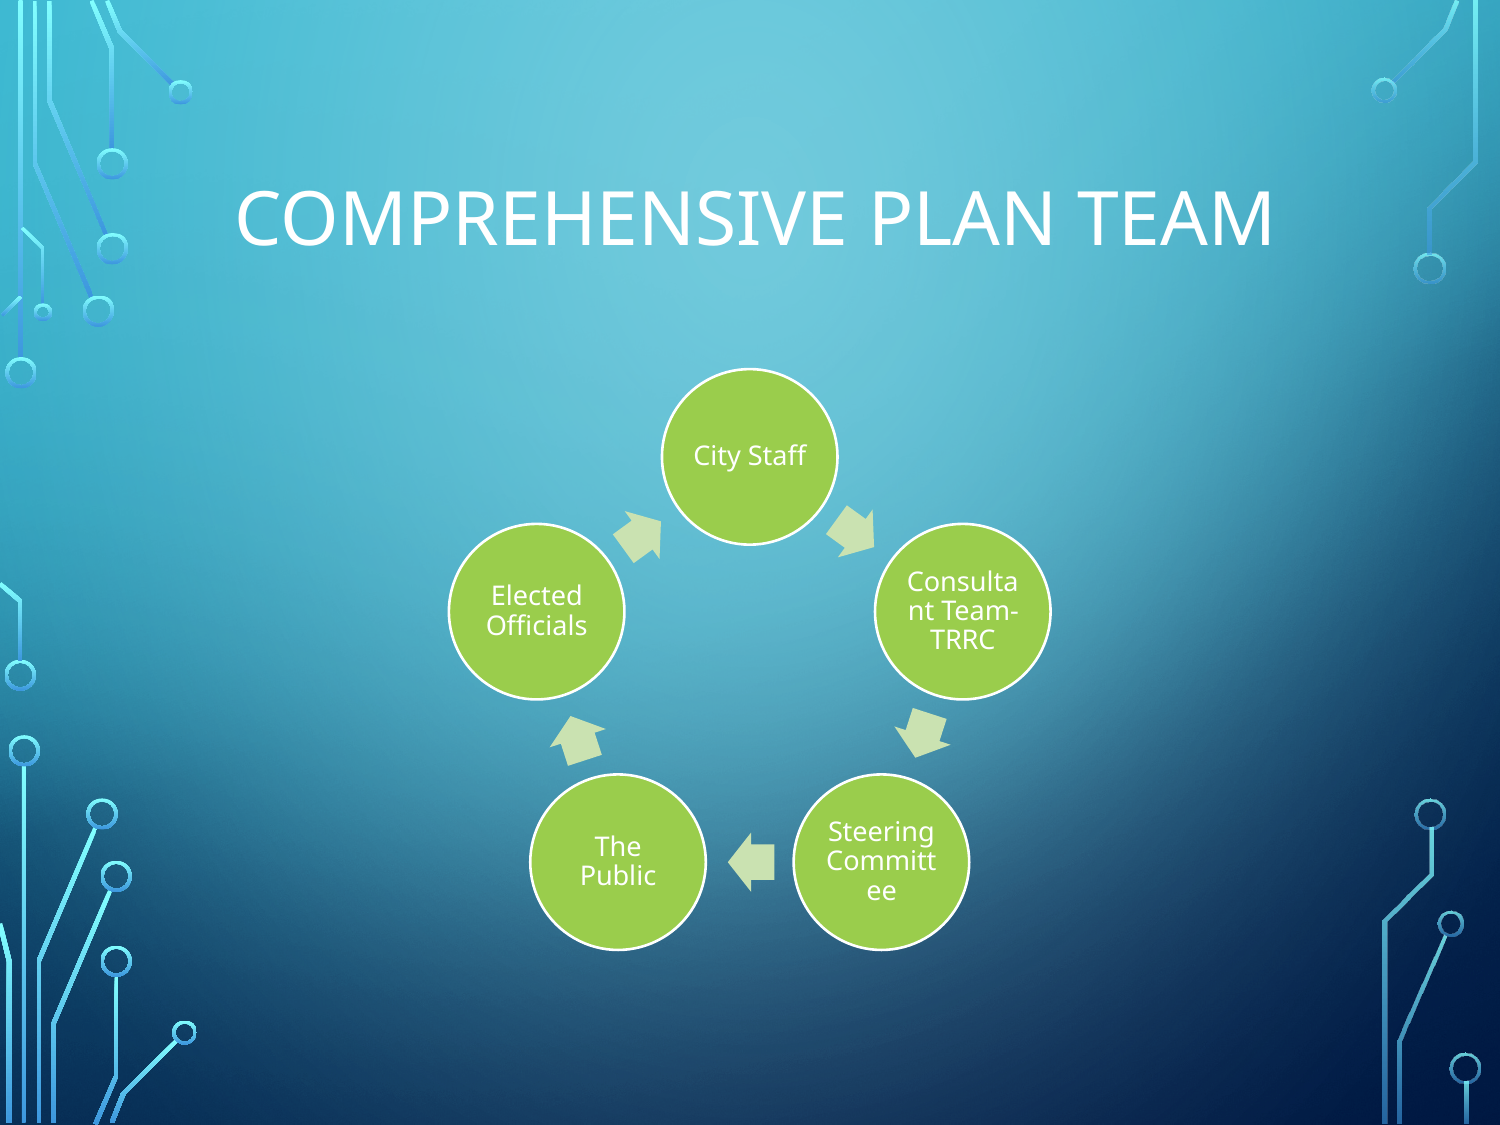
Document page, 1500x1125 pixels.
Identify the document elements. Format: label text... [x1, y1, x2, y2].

title Comprehensive Plan Team [200, 99, 1419, 343]
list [140, 368, 1360, 951]
